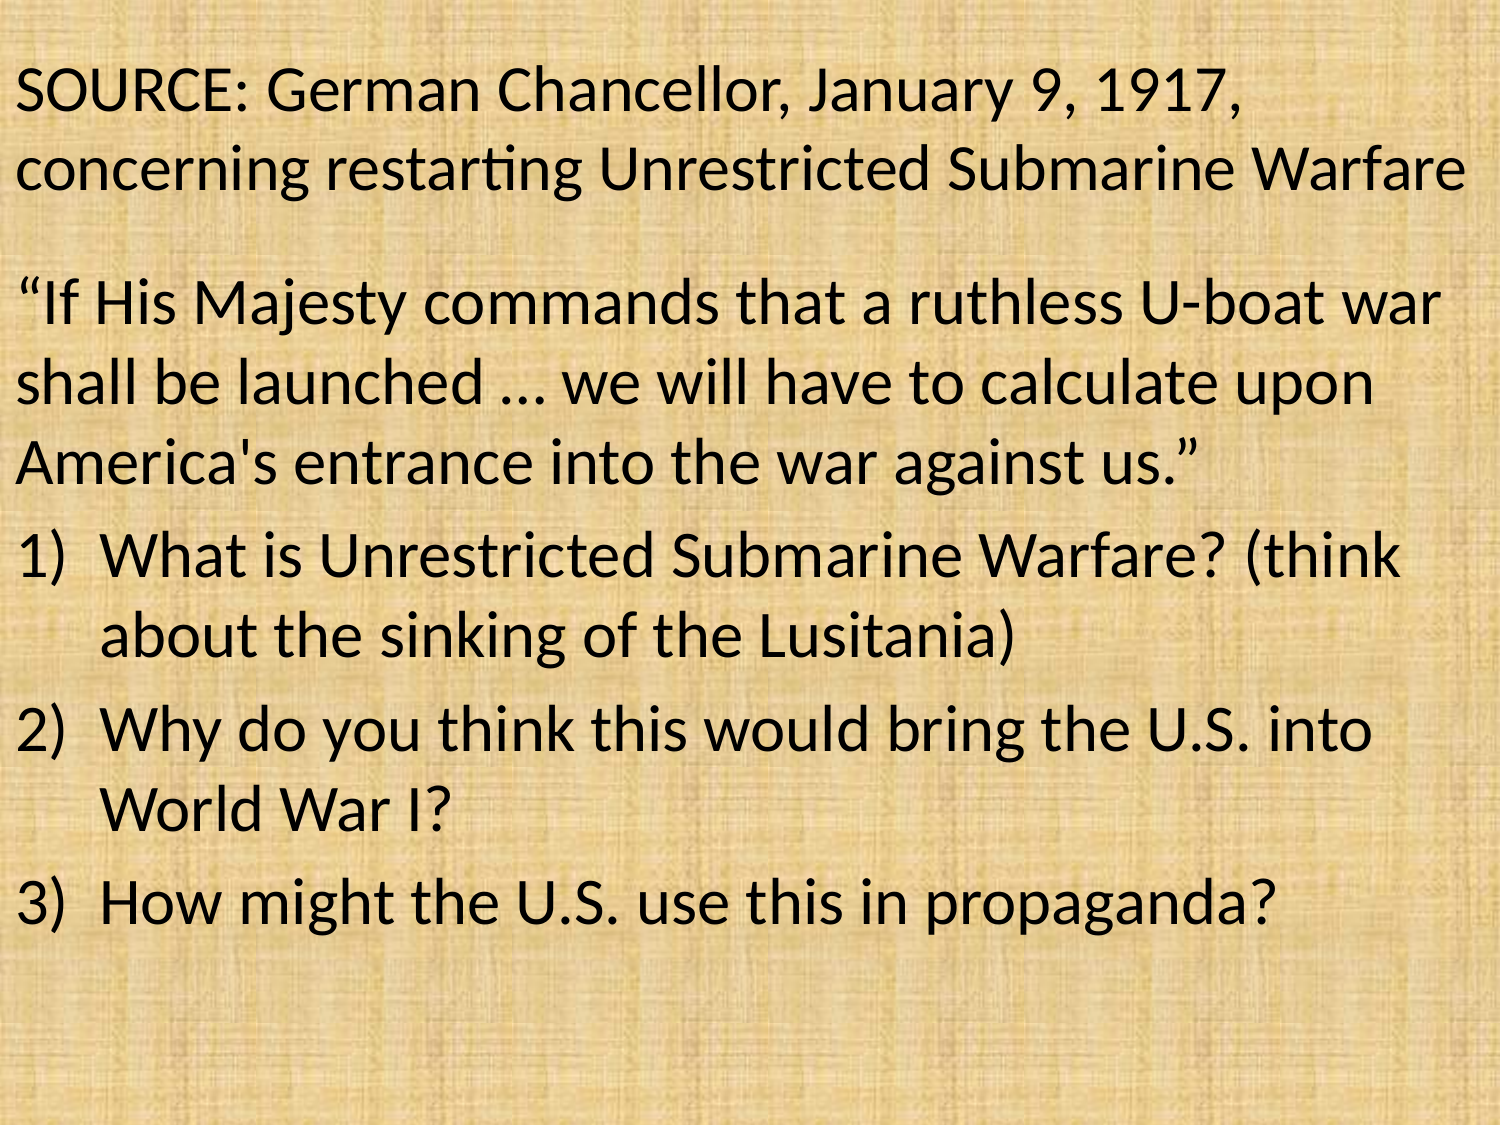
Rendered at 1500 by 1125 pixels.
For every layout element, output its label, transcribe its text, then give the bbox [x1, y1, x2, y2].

list “If His Majesty commands that a ruthless U-boat war shall be launched … we will have to calculate upon America's entrance into the war against us.” What is Unrestricted Submarine Warfare? (think about the sinking of the Lusitania) Why do you think this would bring the U.S. into World War I? How might the U.S. use this in propaganda? [0, 249, 1500, 1125]
title SOURCE: German Chancellor, January 9, 1917, concerning restarting Unrestricted Submarine Warfare [0, 0, 1500, 249]
